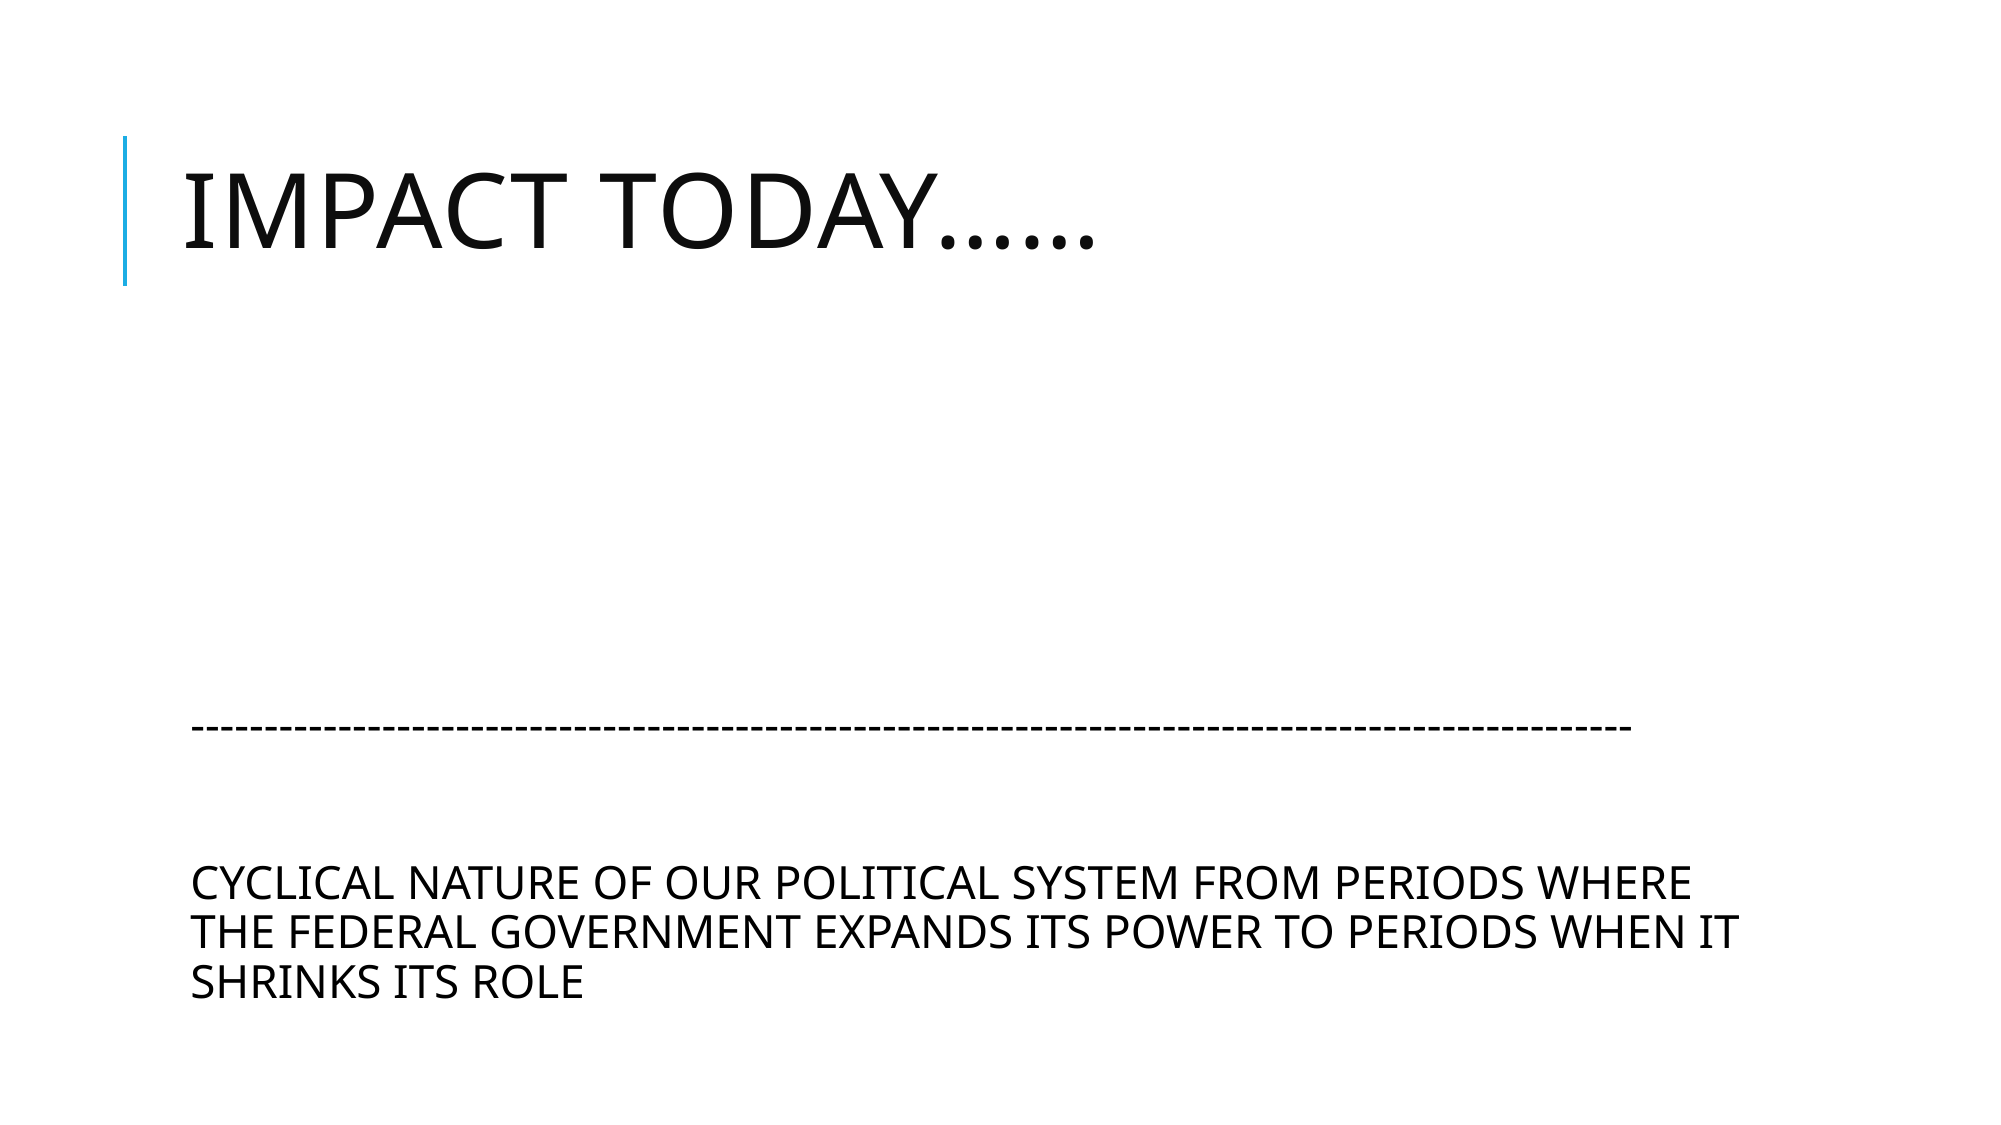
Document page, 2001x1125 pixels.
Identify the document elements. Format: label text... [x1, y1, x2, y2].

list -------------------------------------------------------------------------------------------------- CYCLICAL NATURE OF OUR POLITICAL SYSTEM FROM PERIODS WHERE THE FEDERAL GOVERNMENT EXPANDS ITS POWER TO PERIODS WHEN IT SHRINKS ITS ROLE [168, 375, 1763, 1035]
title Impact today…… [168, 96, 1763, 342]
